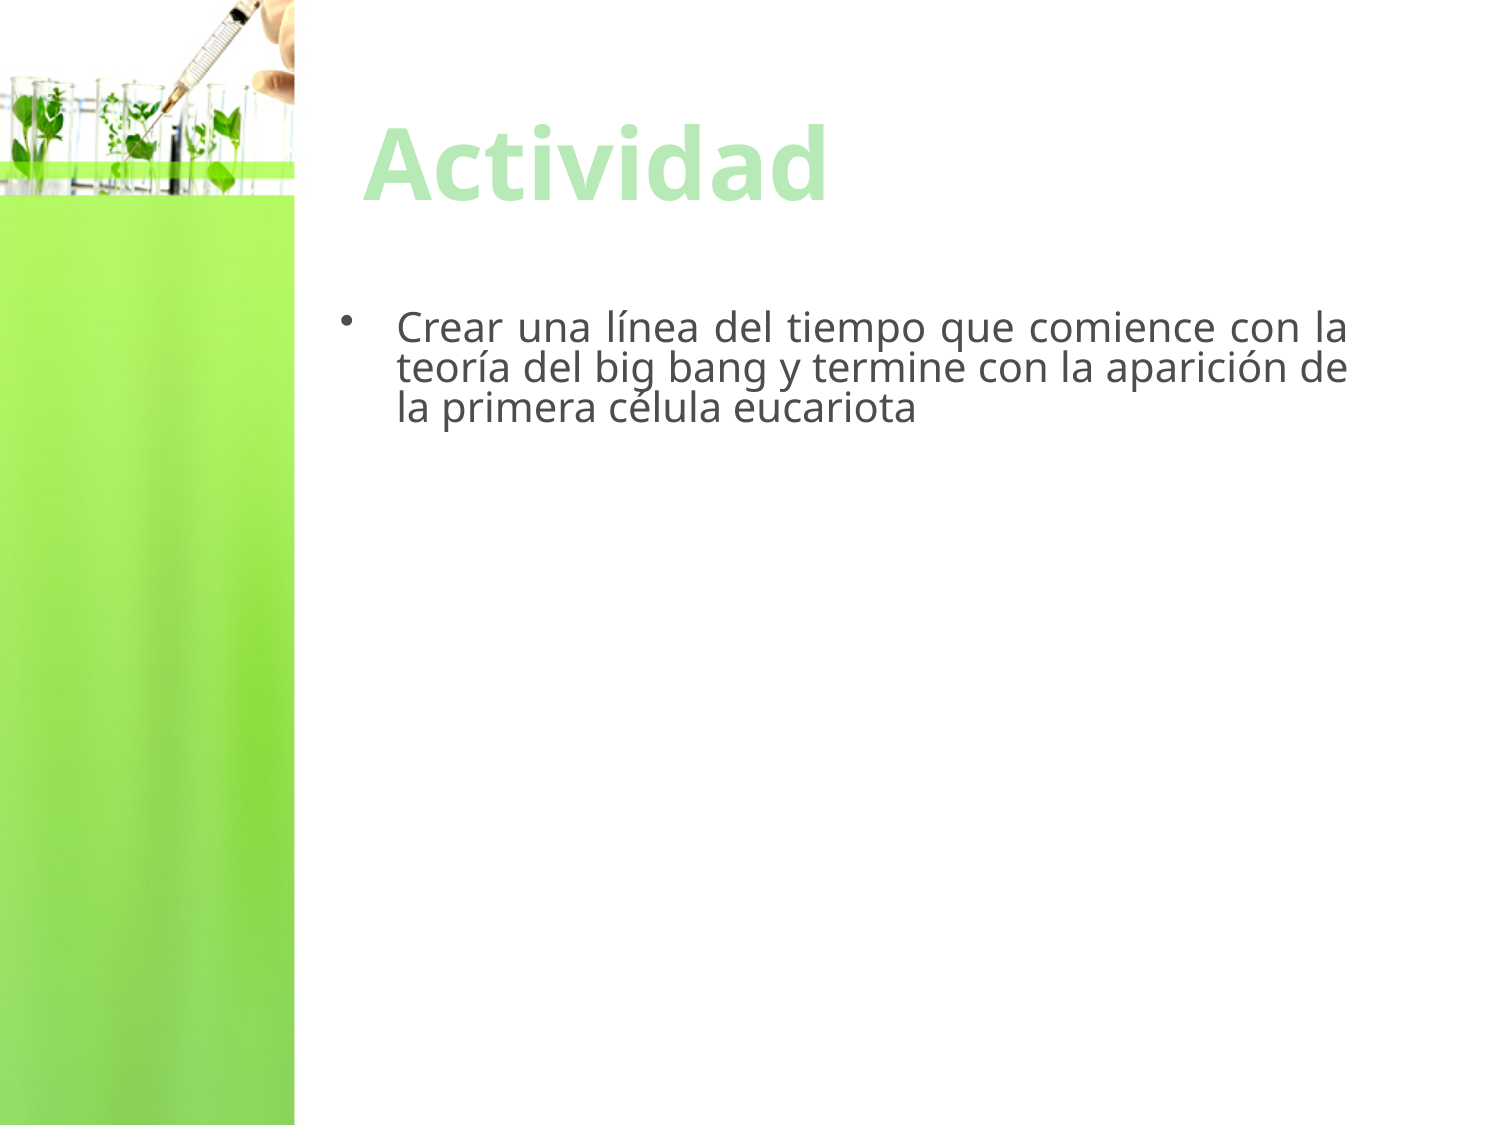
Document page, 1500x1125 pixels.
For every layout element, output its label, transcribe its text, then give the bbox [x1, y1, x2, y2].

text_box Crear una línea del tiempo que comience con la teoría del big bang y termine con la aparición de la primera célula eucariota [324, 302, 1365, 906]
picture [0, 0, 1500, 1125]
title Actividad [348, 42, 1447, 279]
